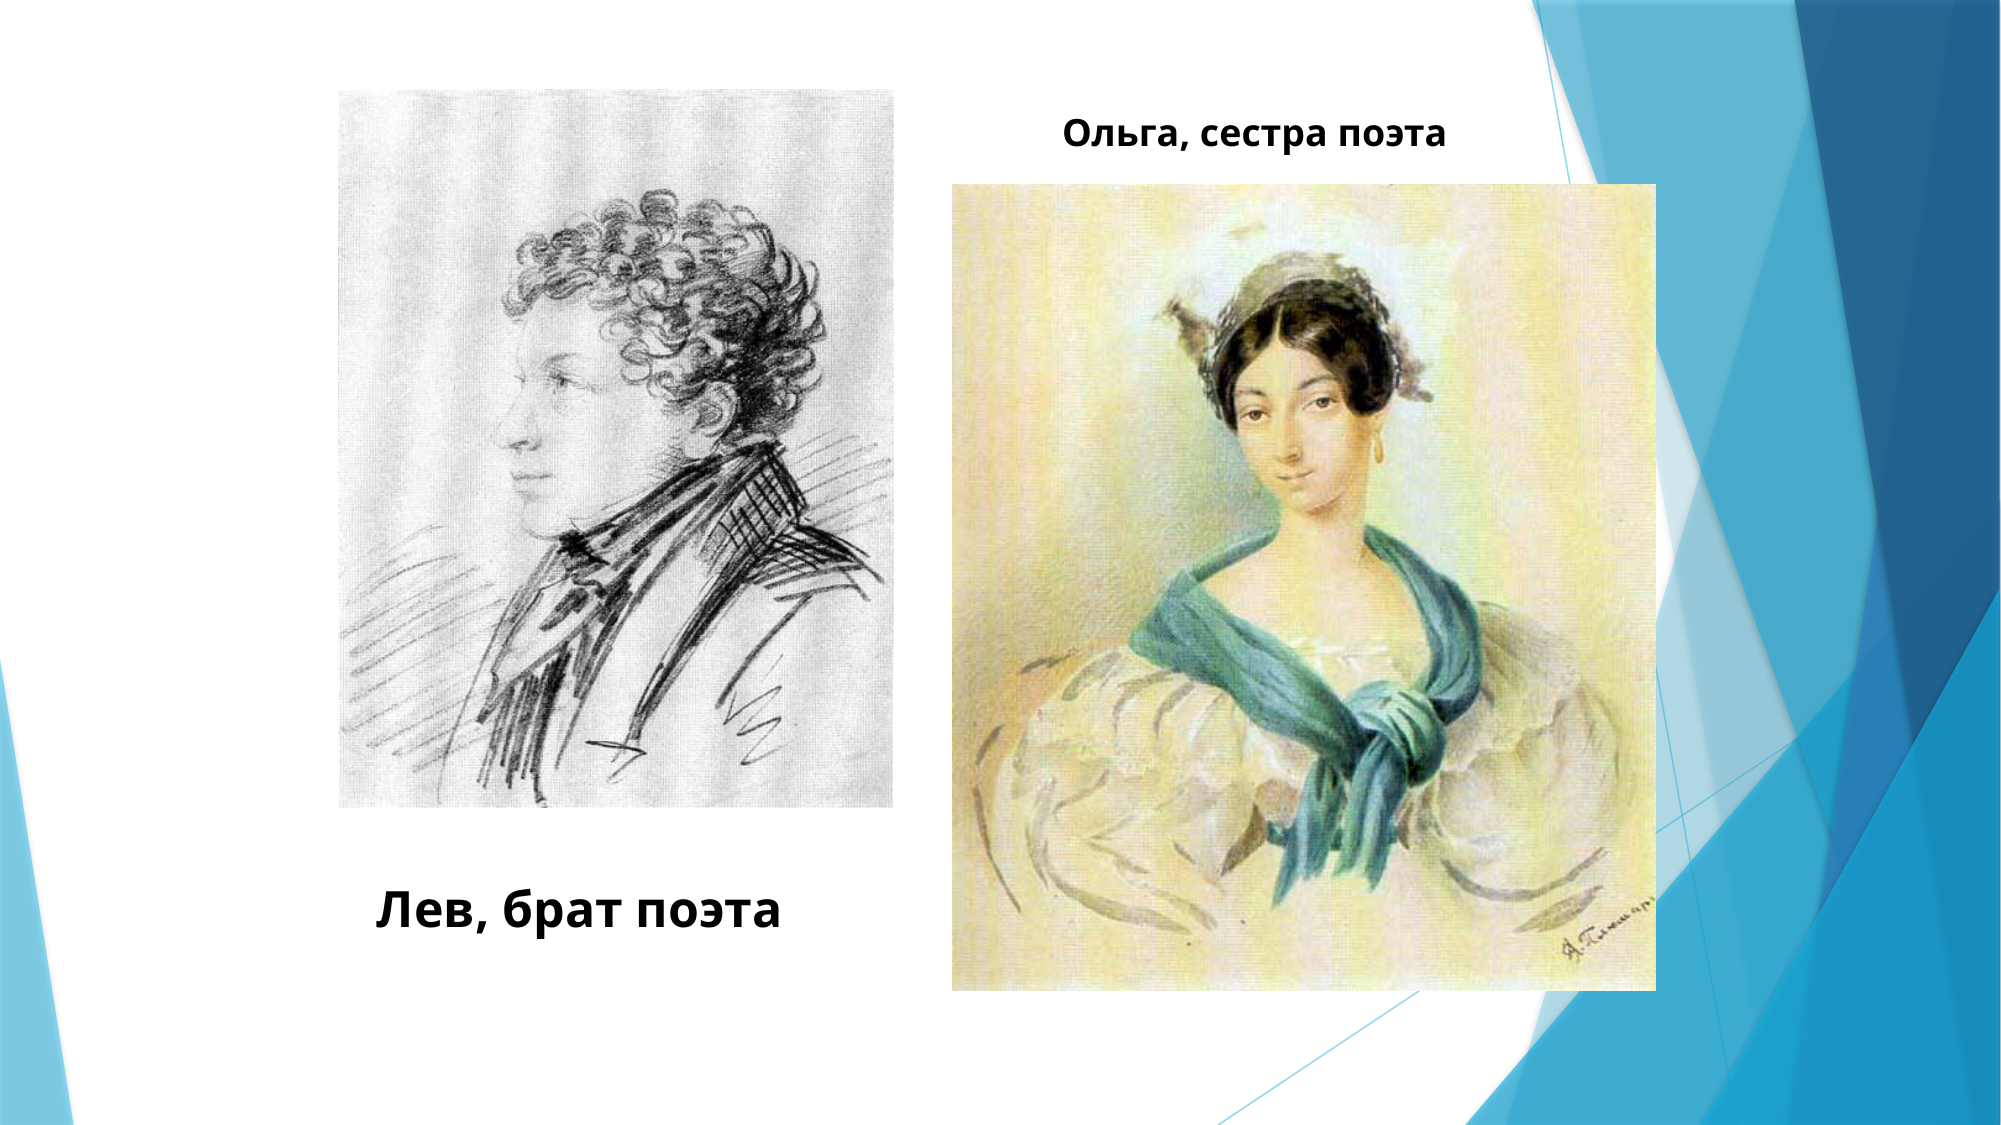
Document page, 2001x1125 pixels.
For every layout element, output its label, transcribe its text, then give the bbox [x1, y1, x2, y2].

picture [337, 89, 895, 809]
picture [952, 183, 1657, 992]
text_box Ольга, сестра поэта [1047, 101, 1615, 162]
text_box Лев, брат поэта [362, 869, 859, 945]
